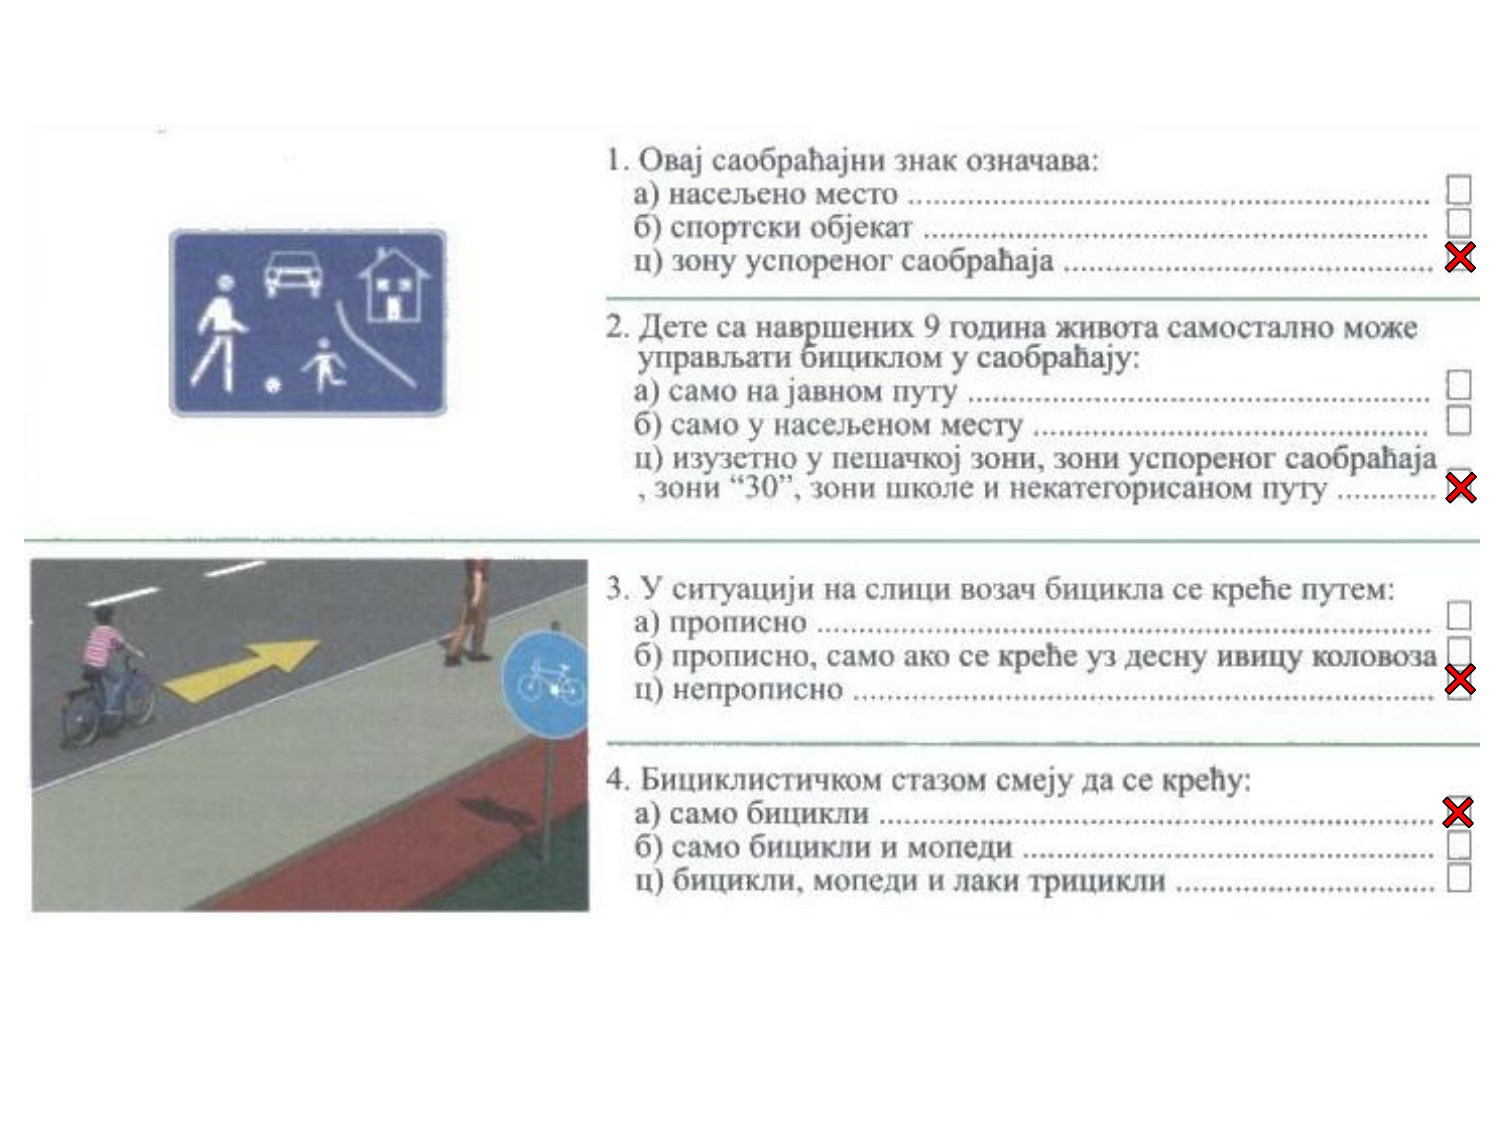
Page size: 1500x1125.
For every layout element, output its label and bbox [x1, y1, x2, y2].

picture [24, 124, 1480, 921]
